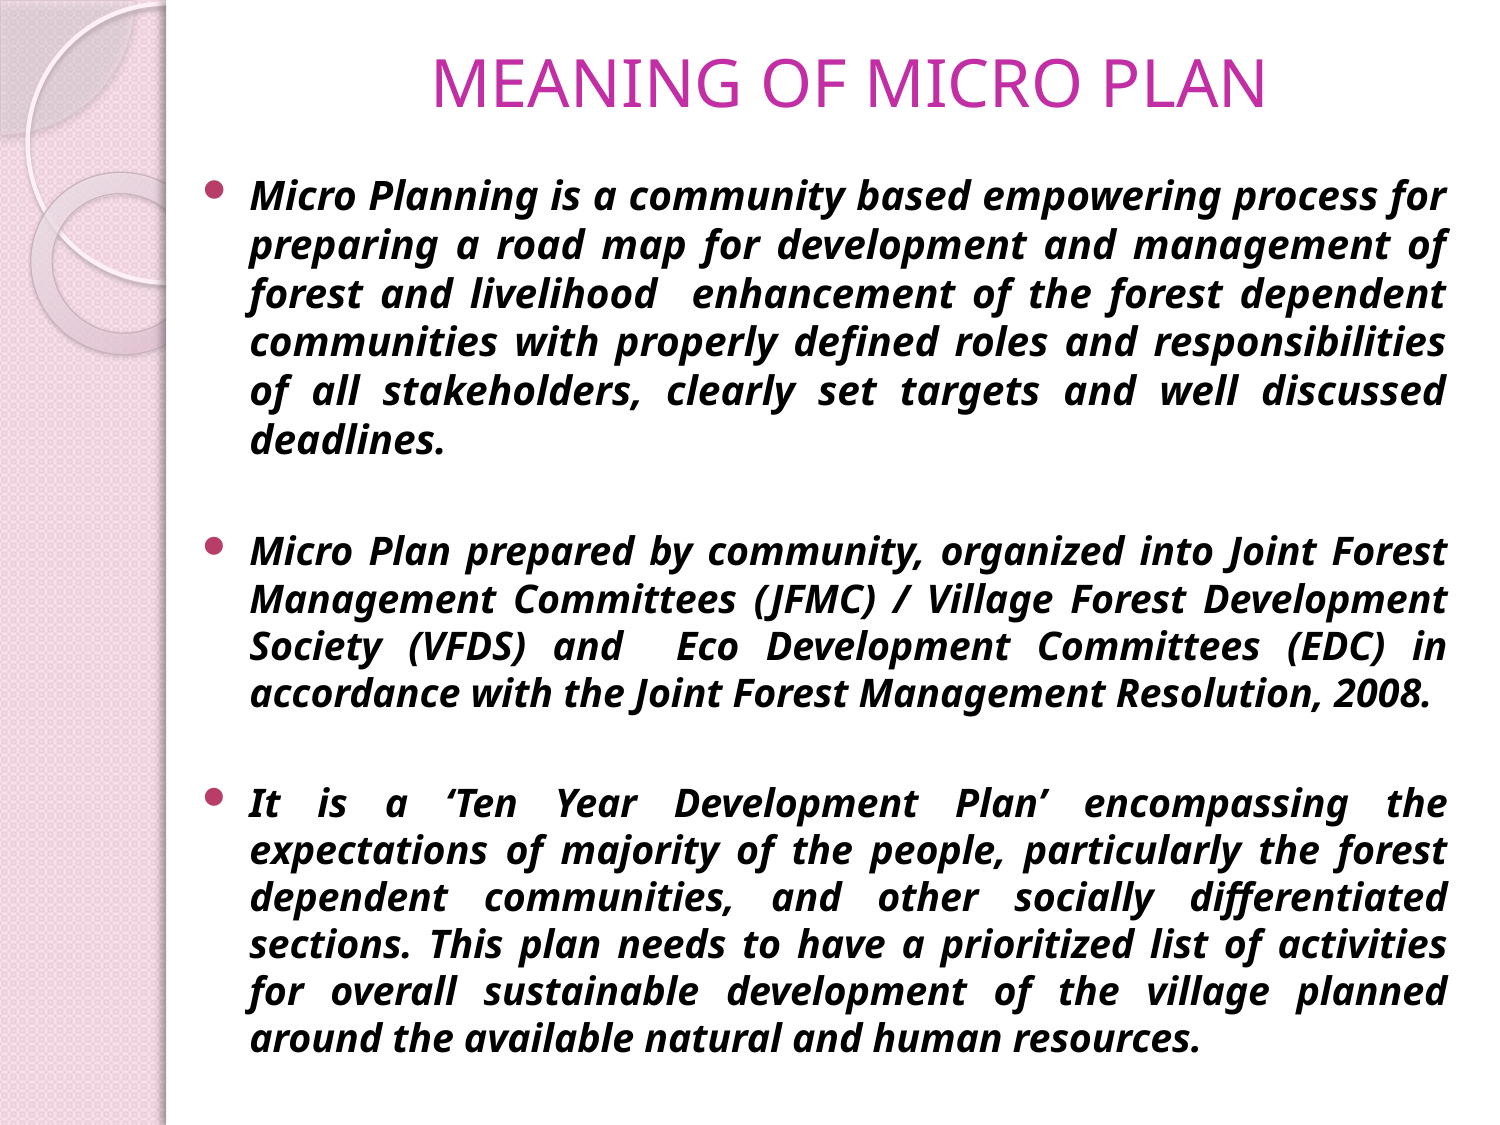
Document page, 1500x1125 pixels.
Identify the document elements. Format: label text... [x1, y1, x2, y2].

list Micro Planning is a community based empowering process for preparing a road map for development and management of forest and livelihood enhancement of the forest dependent communities with properly defined roles and responsibilities of all stakeholders, clearly set targets and well discussed deadlines. Micro Plan prepared by community, organized into Joint Forest Management Committees (JFMC) / Village Forest Development Society (VFDS) and Eco Development Committees (EDC) in accordance with the Joint Forest Management Resolution, 2008. It is a ‘Ten Year Development Plan’ encompassing the expectations of majority of the people, particularly the forest dependent communities, and other socially differentiated sections. This plan needs to have a prioritized list of activities for overall sustainable development of the village planned around the available natural and human resources. [187, 162, 1463, 1088]
title Meaning of Micro Plan [235, 24, 1466, 138]
